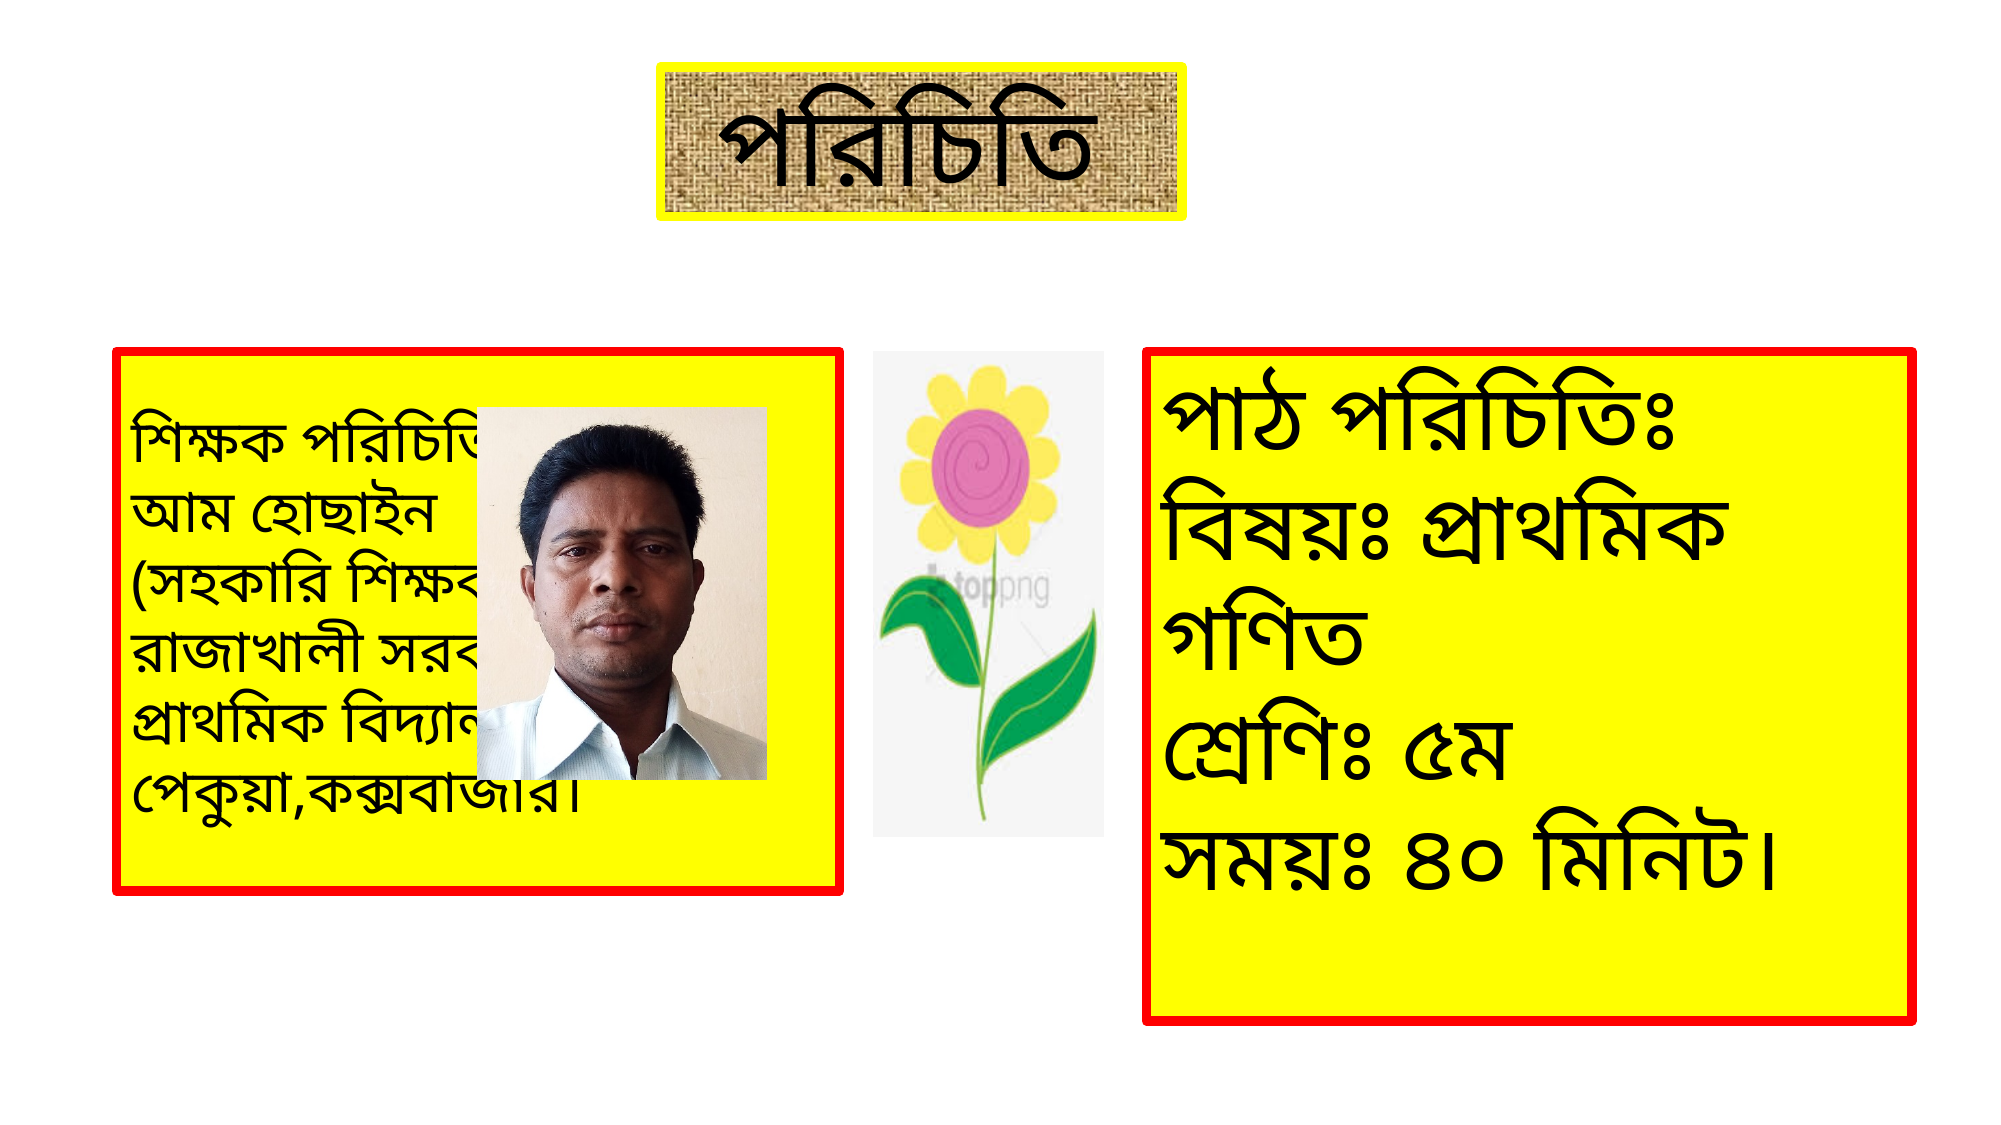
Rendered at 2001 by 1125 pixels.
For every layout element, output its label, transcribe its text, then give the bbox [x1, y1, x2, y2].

text_box শিক্ষক পরিচিতি আম হোছাইন (সহকারি শিক্ষক) রাজাখালী সরকারি প্রাথমিক বিদ্যালয়। পেকুয়া,কক্সবাজার। [116, 351, 840, 892]
text_box পাঠ পরিচিতিঃ বিষয়ঃ প্রাথমিক গণিত শ্রেণিঃ ৫ম সময়ঃ ৪০ মিনিট। [1146, 351, 1912, 1021]
text_box পরিচিতি [660, 67, 1183, 217]
picture [477, 407, 767, 780]
picture [873, 351, 1104, 837]
